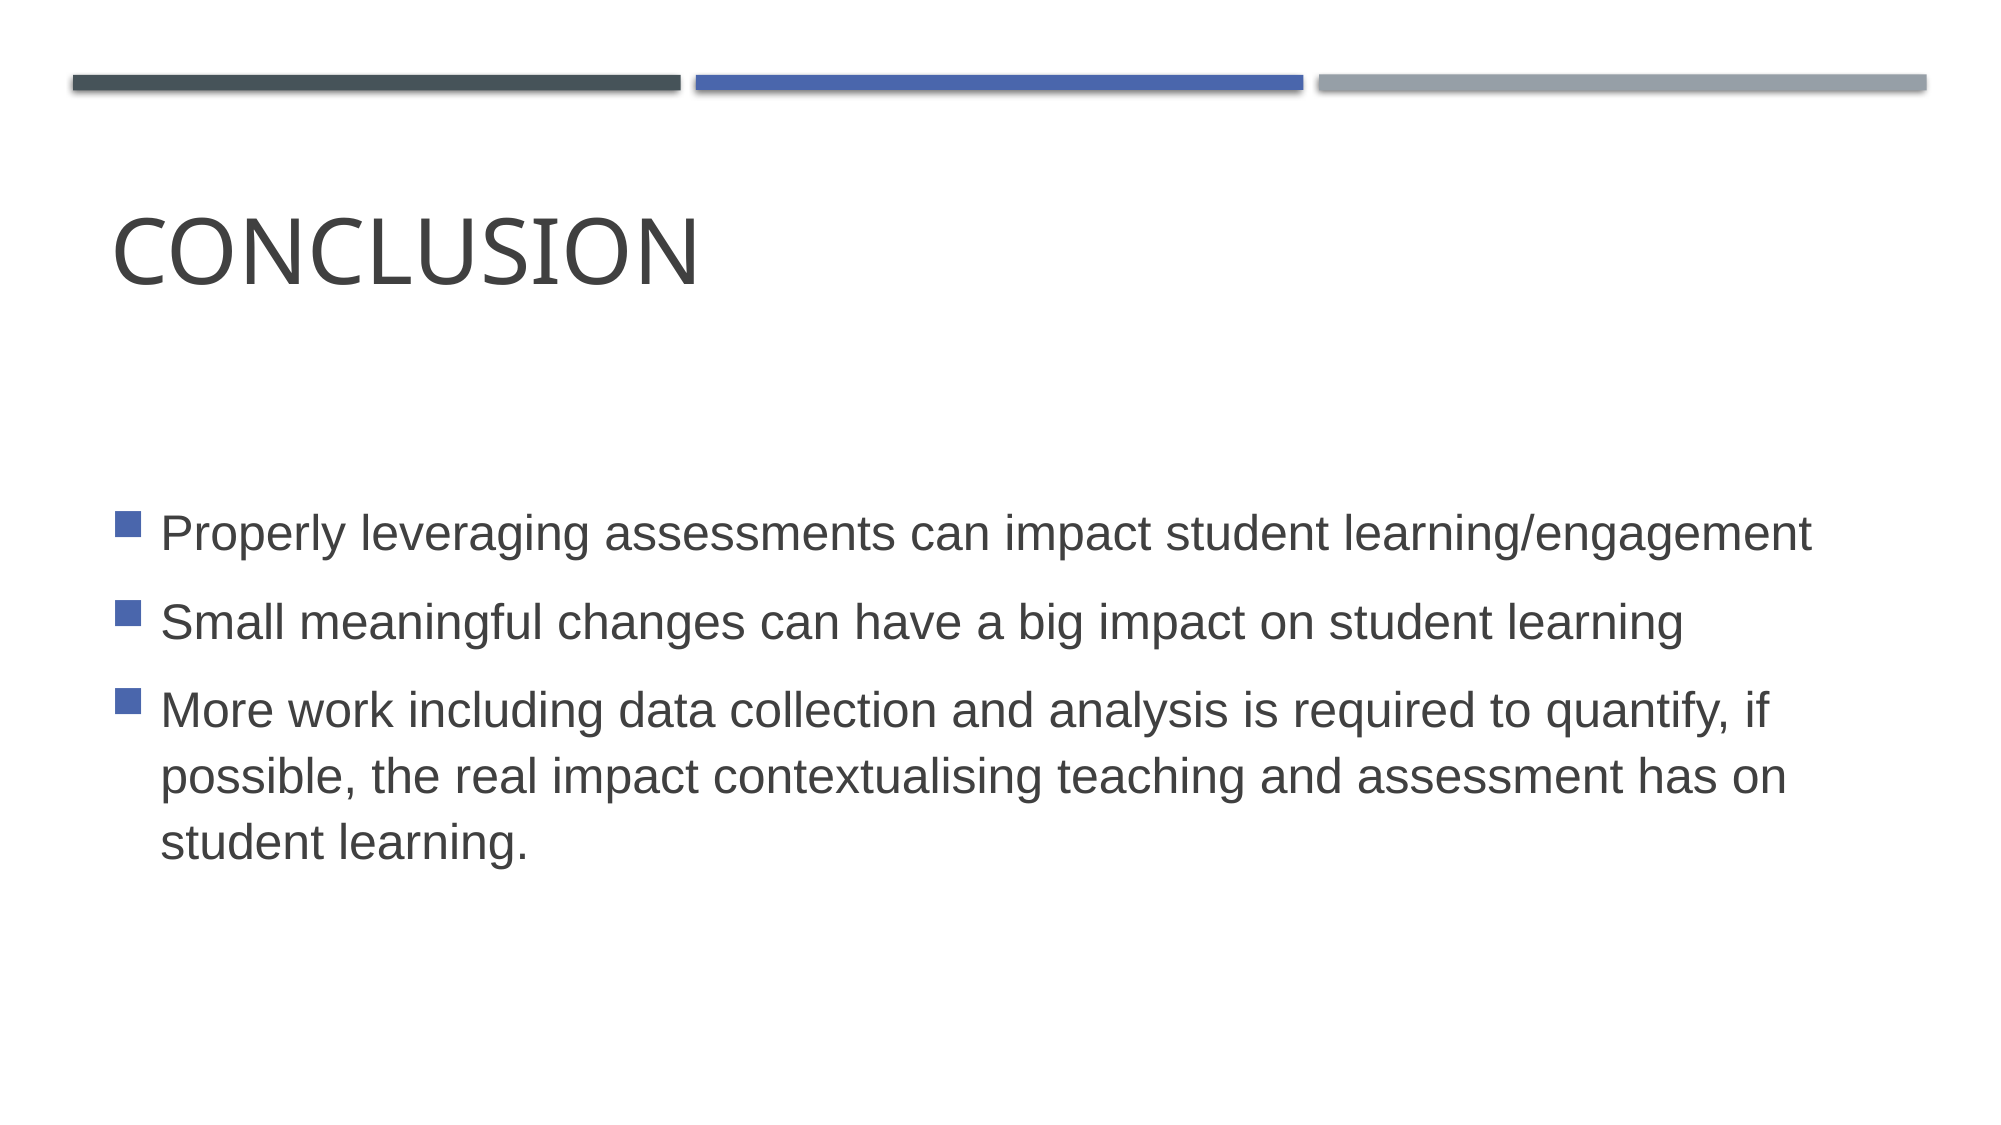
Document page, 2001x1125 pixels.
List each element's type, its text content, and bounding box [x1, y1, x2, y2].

title Conclusion [95, 115, 1905, 311]
list Properly leveraging assessments can impact student learning/engagement Small meaningful changes can have a big impact on student learning More work including data collection and analysis is required to quantify, if possible, the real impact contextualising teaching and assessment has on student learning. [95, 383, 1905, 981]
